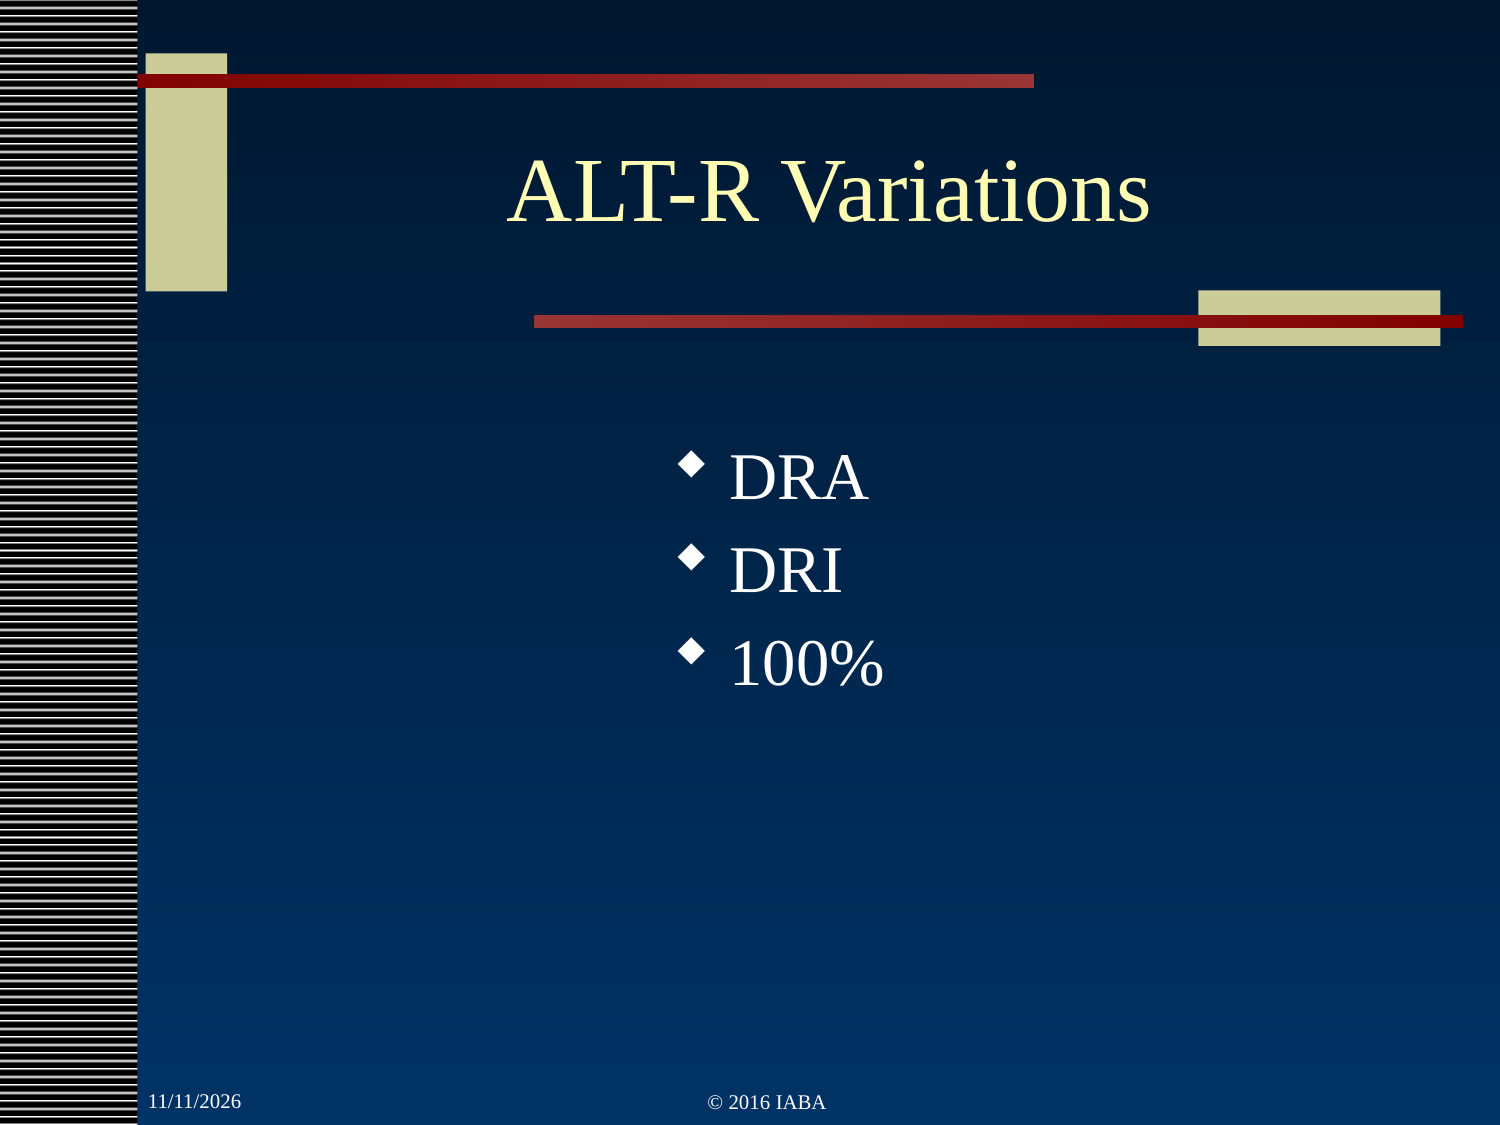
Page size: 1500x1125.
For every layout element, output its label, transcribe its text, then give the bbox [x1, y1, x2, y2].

footer © 2016 IABA [513, 1045, 1021, 1122]
title ALT-R Variations [225, 99, 1436, 288]
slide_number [132, 1045, 446, 1121]
list DRA DRI 100% [657, 425, 913, 762]
picture [0, 0, 138, 1125]
